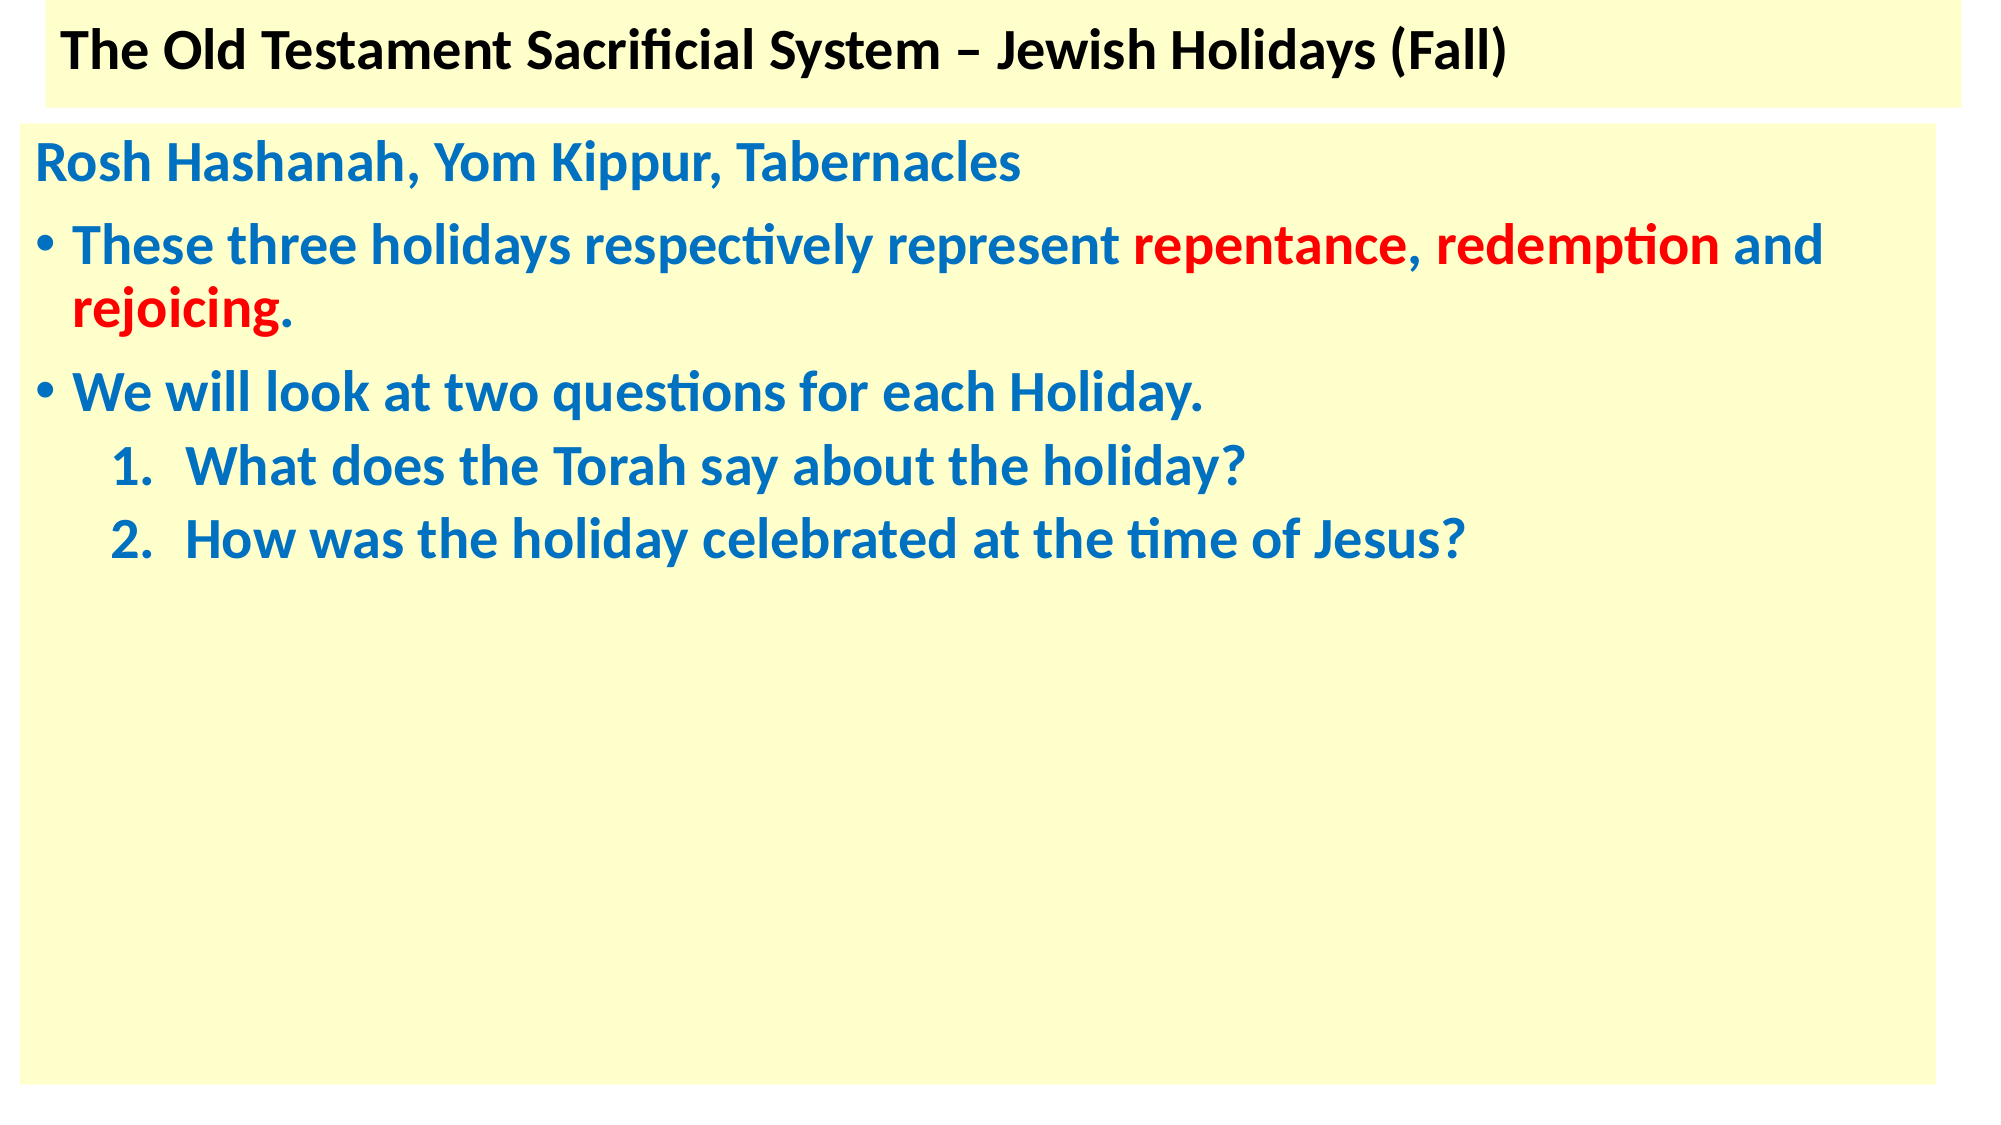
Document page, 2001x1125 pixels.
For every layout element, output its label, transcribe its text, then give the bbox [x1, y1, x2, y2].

title The Old Testament Sacrificial System – Jewish Holidays (Fall) [45, 0, 1962, 108]
list Rosh Hashanah, Yom Kippur, Tabernacles These three holidays respectively represent repentance, redemption and rejoicing. We will look at two questions for each Holiday. What does the Torah say about the holiday? How was the holiday celebrated at the time of Jesus? [20, 123, 1936, 1085]
